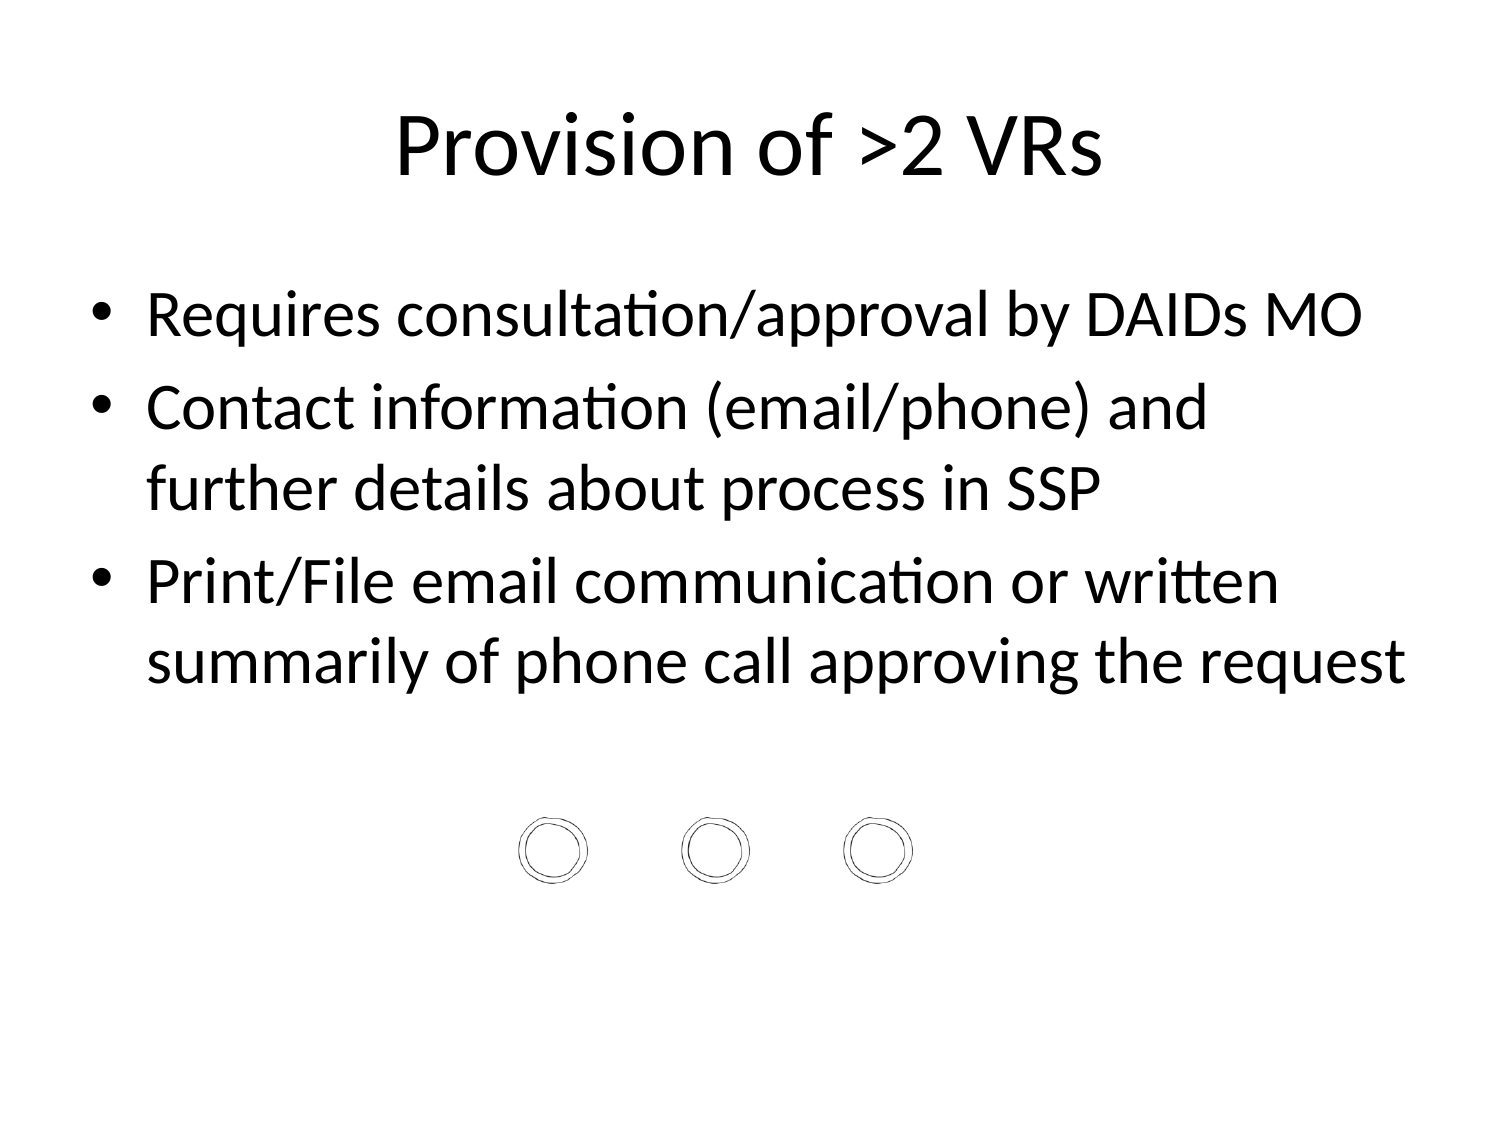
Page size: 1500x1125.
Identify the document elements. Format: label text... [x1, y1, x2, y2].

picture [512, 812, 595, 887]
list Requires consultation/approval by DAIDs MO Contact information (email/phone) and further details about process in SSP Print/File email communication or written summarily of phone call approving the request [75, 262, 1425, 1005]
title Provision of >2 VRs [75, 45, 1425, 233]
picture [837, 812, 920, 887]
picture [674, 812, 758, 887]
